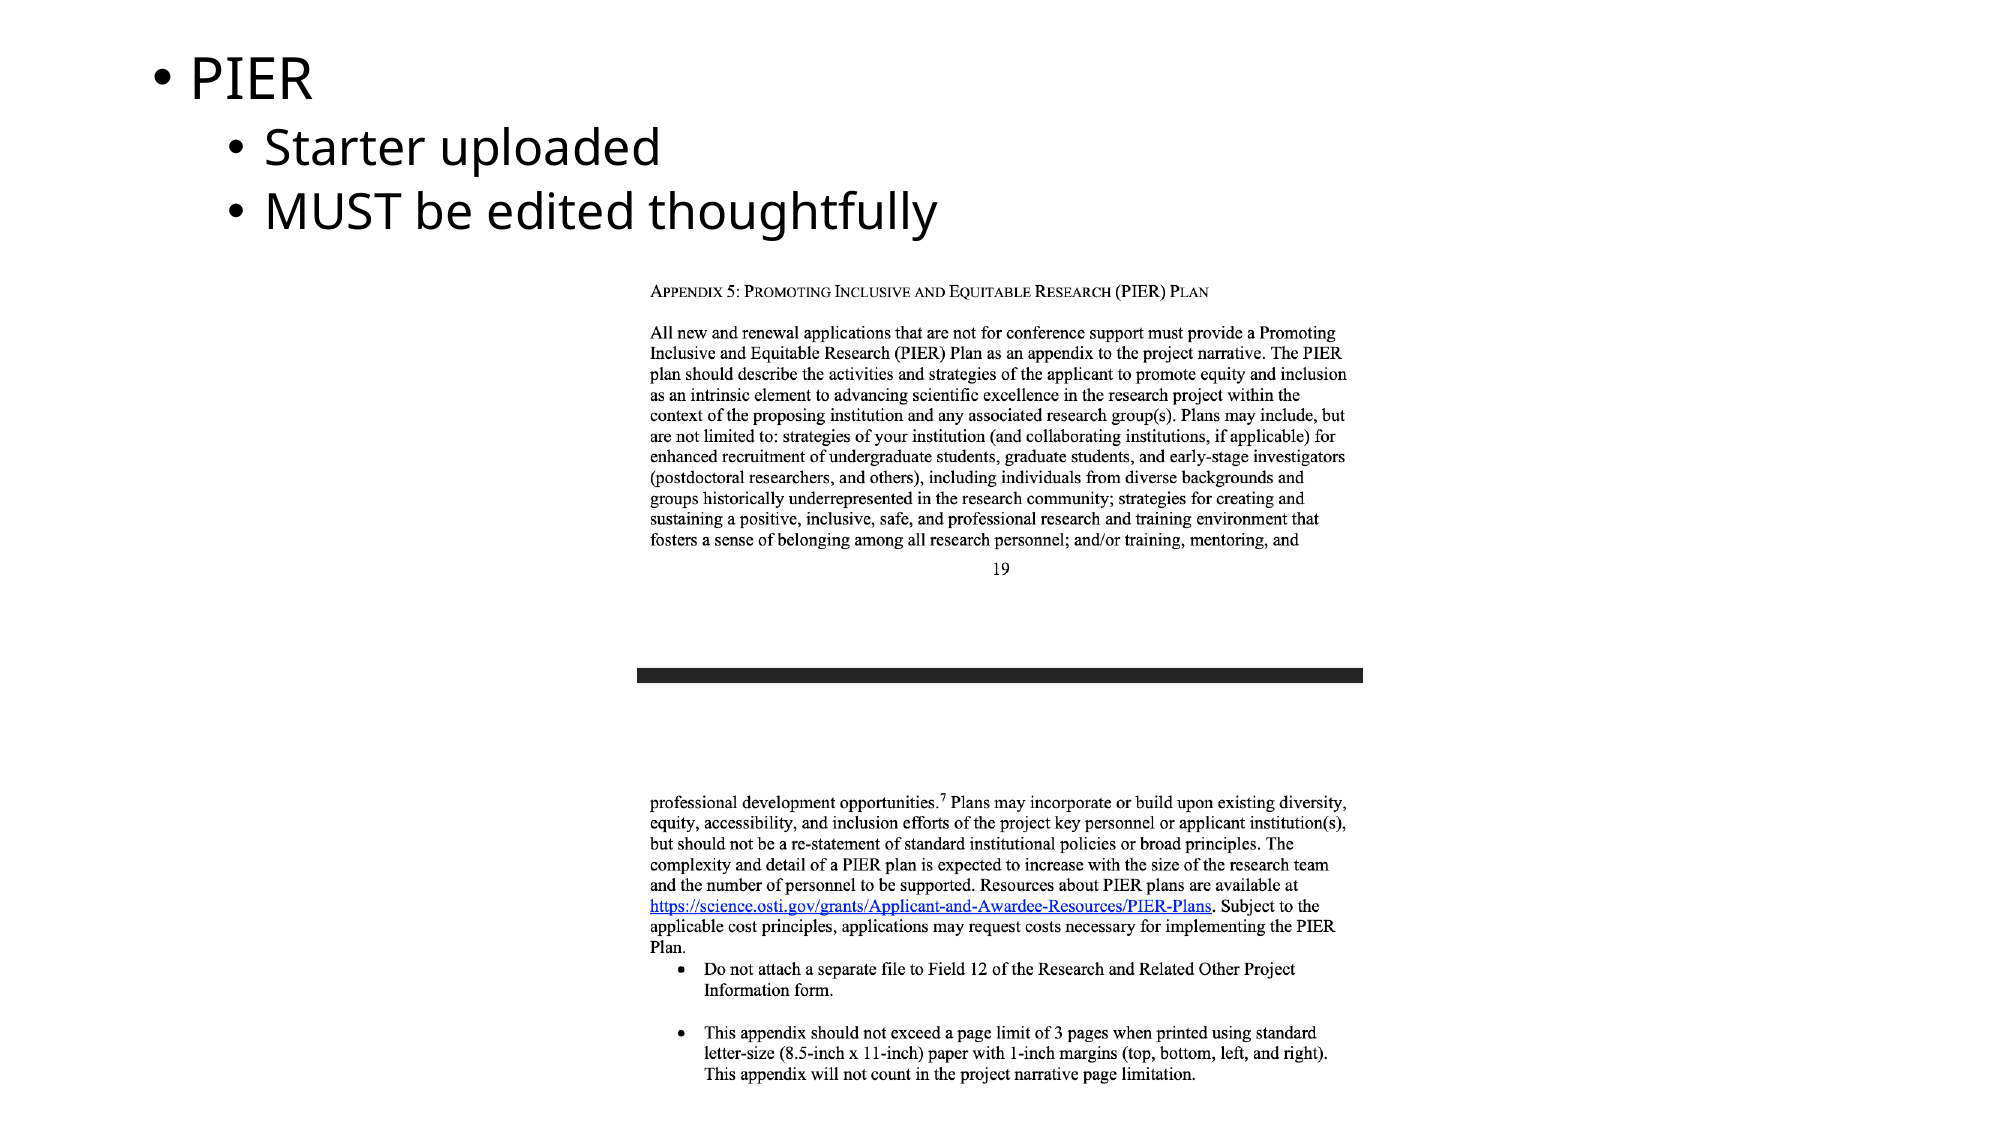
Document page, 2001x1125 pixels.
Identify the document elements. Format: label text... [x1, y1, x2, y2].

picture [636, 271, 1364, 1085]
list PIER Starter uploaded MUST be edited thoughtfully [137, 41, 1863, 1090]
